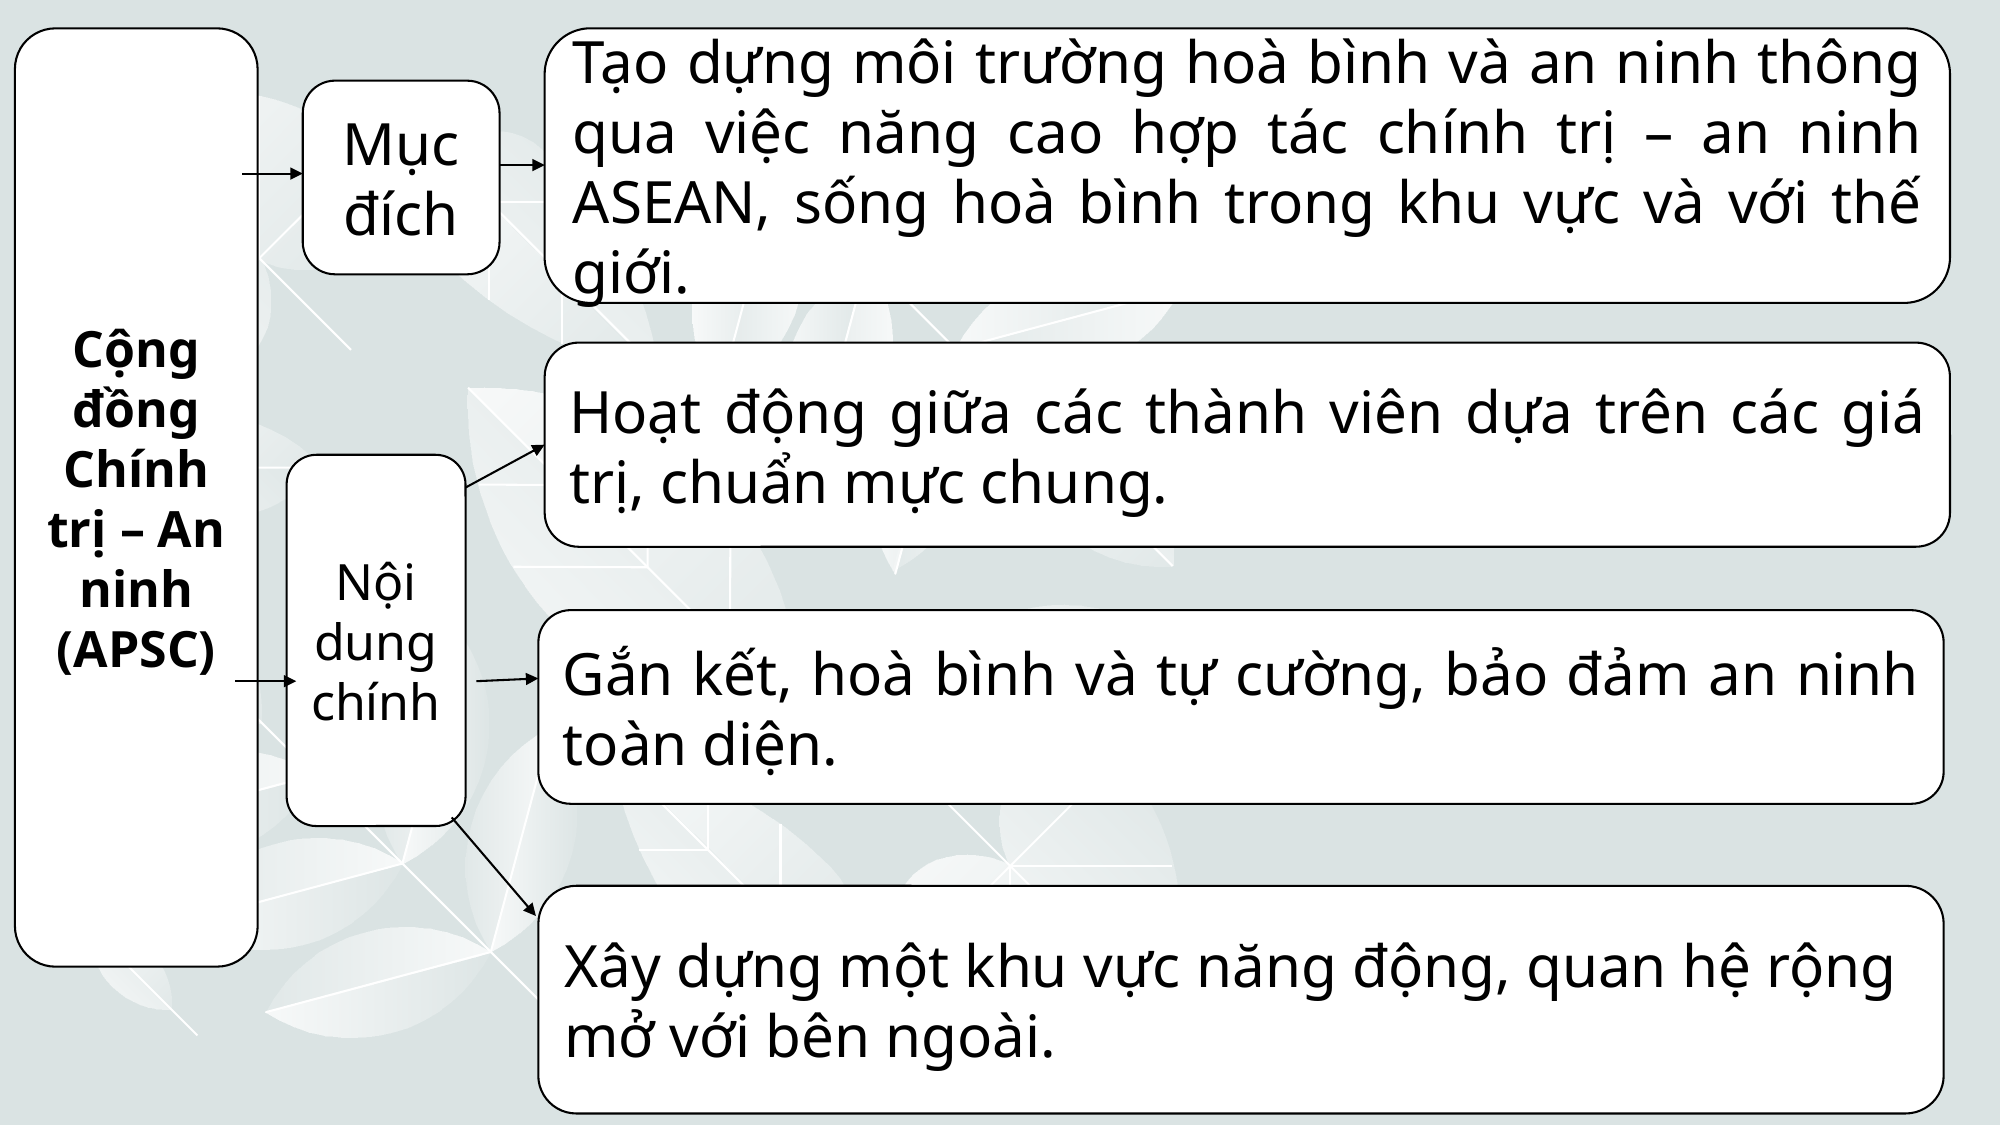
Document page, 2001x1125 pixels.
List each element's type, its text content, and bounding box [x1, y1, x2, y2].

text_box Xây dựng một khu vực năng động, quan hệ rộng mở với bên ngoài. [537, 884, 1945, 1115]
text_box Tạo dựng môi trường hoà bình và an ninh thông qua việc năng cao hợp tác chính trị – an ninh ASEAN, sống hoà bình trong khu vực và với thế giới. [543, 27, 1951, 304]
text_box Cộng đồng Chính trị – An ninh (APSC) [14, 27, 259, 968]
text_box Mục đích [301, 79, 501, 276]
text_box Nội dung chính [285, 453, 467, 827]
text_box Gắn kết, hoà bình và tự cường, bảo đảm an ninh toàn diện. [537, 609, 1945, 805]
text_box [465, 444, 545, 488]
text_box Hoạt động giữa các thành viên dựa trên các giá trị, chuẩn mực chung. [543, 341, 1951, 548]
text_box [451, 817, 537, 917]
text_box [476, 678, 539, 682]
